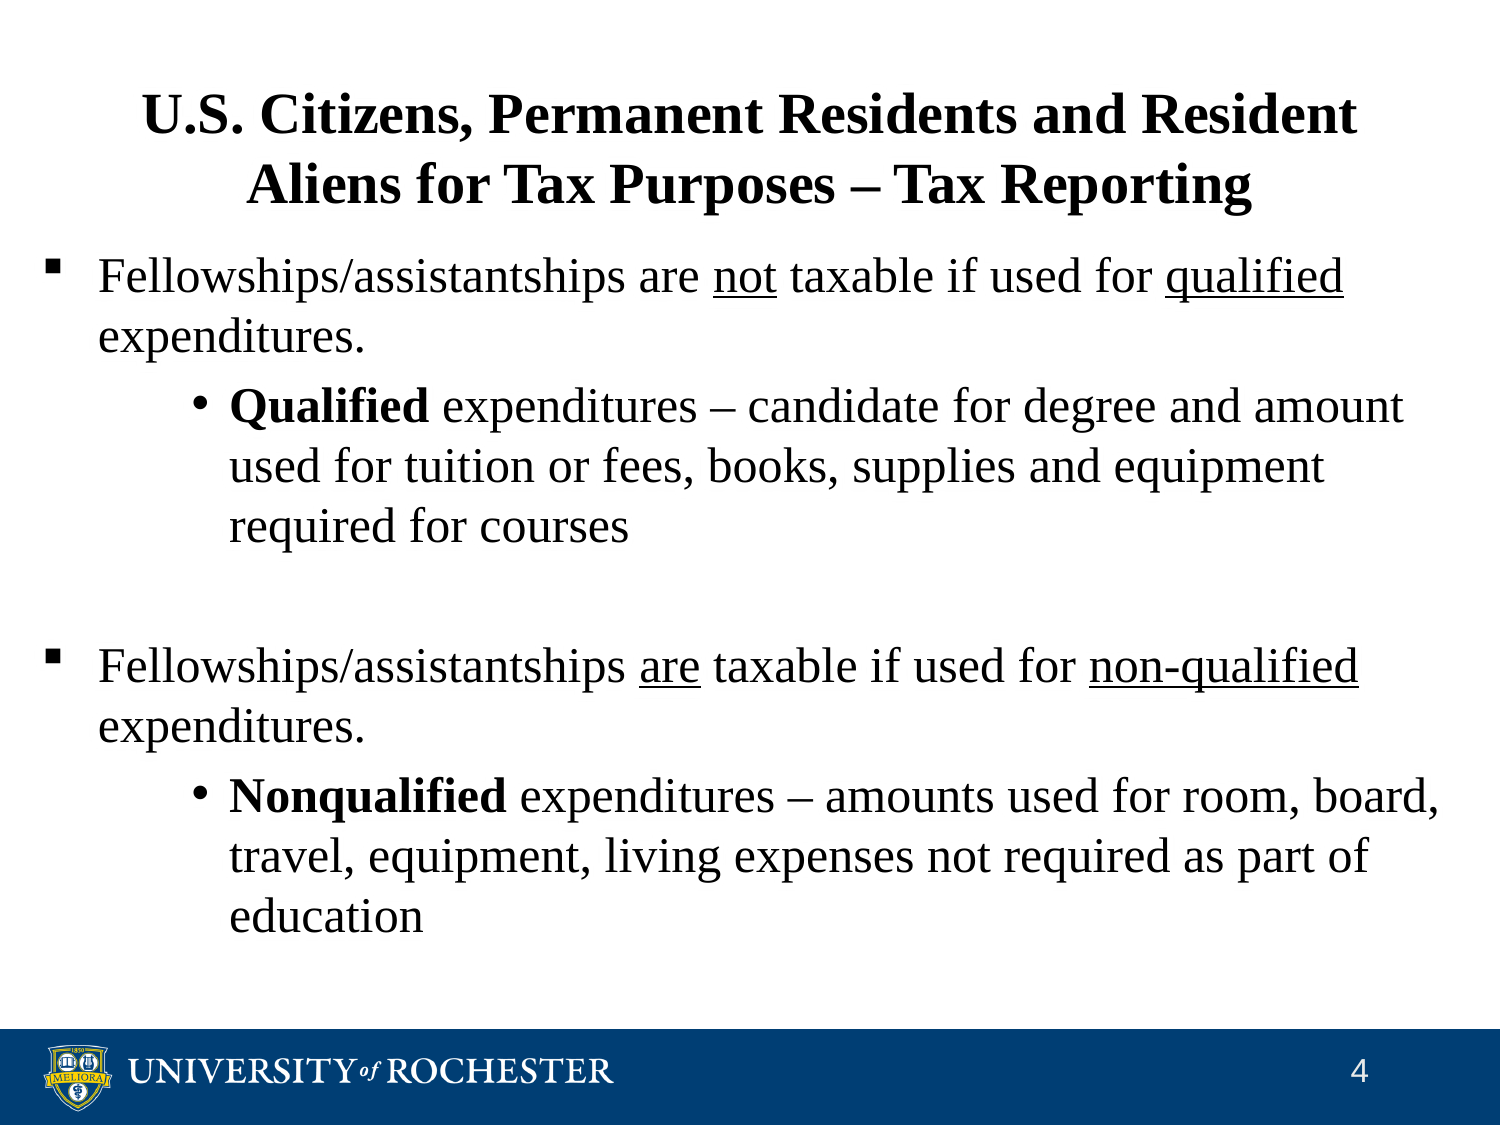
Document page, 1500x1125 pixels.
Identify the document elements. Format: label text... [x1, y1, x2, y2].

text_box 4 [1335, 1041, 1473, 1096]
title U.S. Citizens, Permanent Residents and Resident Aliens for Tax Purposes – Tax Reporting [112, 69, 1388, 222]
picture [0, 1029, 1500, 1125]
list Fellowships/assistantships are not taxable if used for qualified expenditures. Qualified expenditures – candidate for degree and amount used for tuition or fees, books, supplies and equipment required for courses Fellowships/assistantships are taxable if used for non-qualified expenditures. Nonqualified expenditures – amounts used for room, board, travel, equipment, living expenses not required as part of education [26, 234, 1477, 1005]
